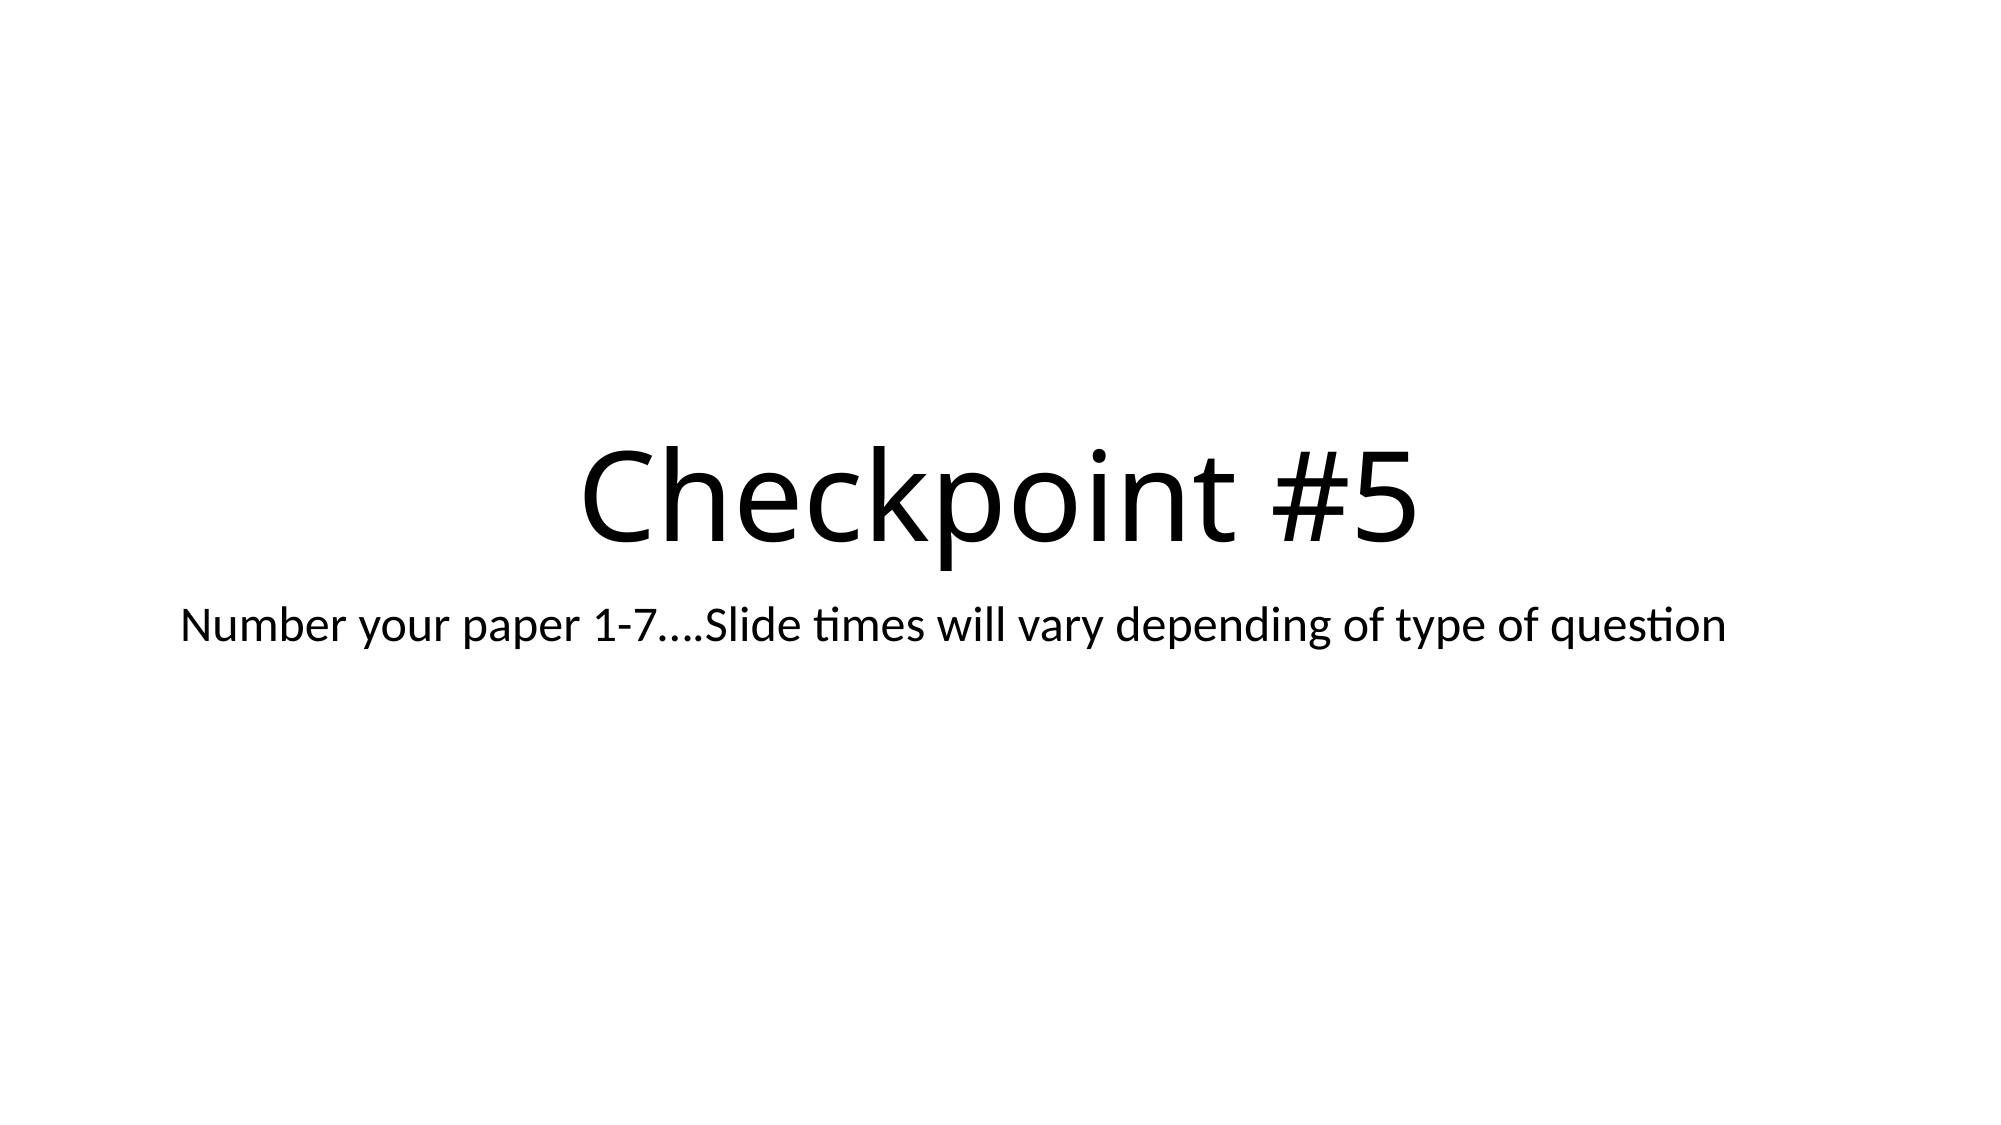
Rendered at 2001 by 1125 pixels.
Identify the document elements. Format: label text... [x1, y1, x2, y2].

subtitle Number your paper 1-7….Slide times will vary depending of type of question [158, 590, 1750, 863]
title Checkpoint #5 [249, 184, 1750, 576]
